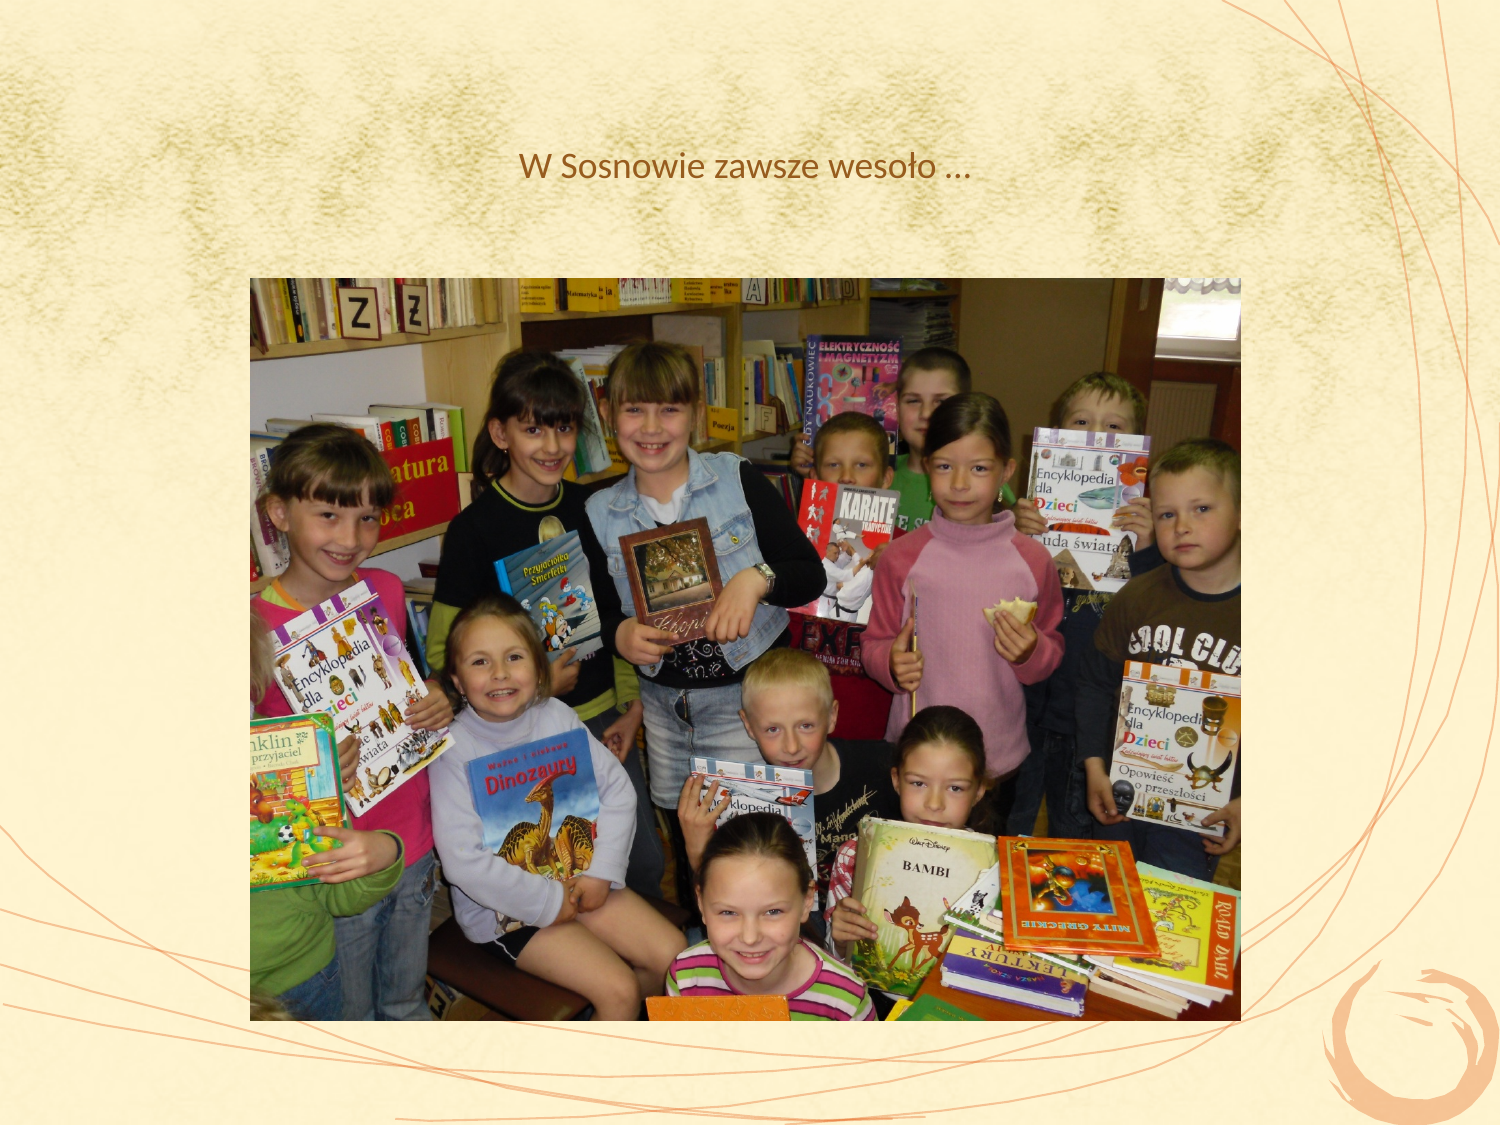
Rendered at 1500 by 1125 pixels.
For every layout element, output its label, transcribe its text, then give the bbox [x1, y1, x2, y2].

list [249, 277, 1241, 1022]
title W Sosnowie zawsze wesoło … [70, 70, 1421, 258]
